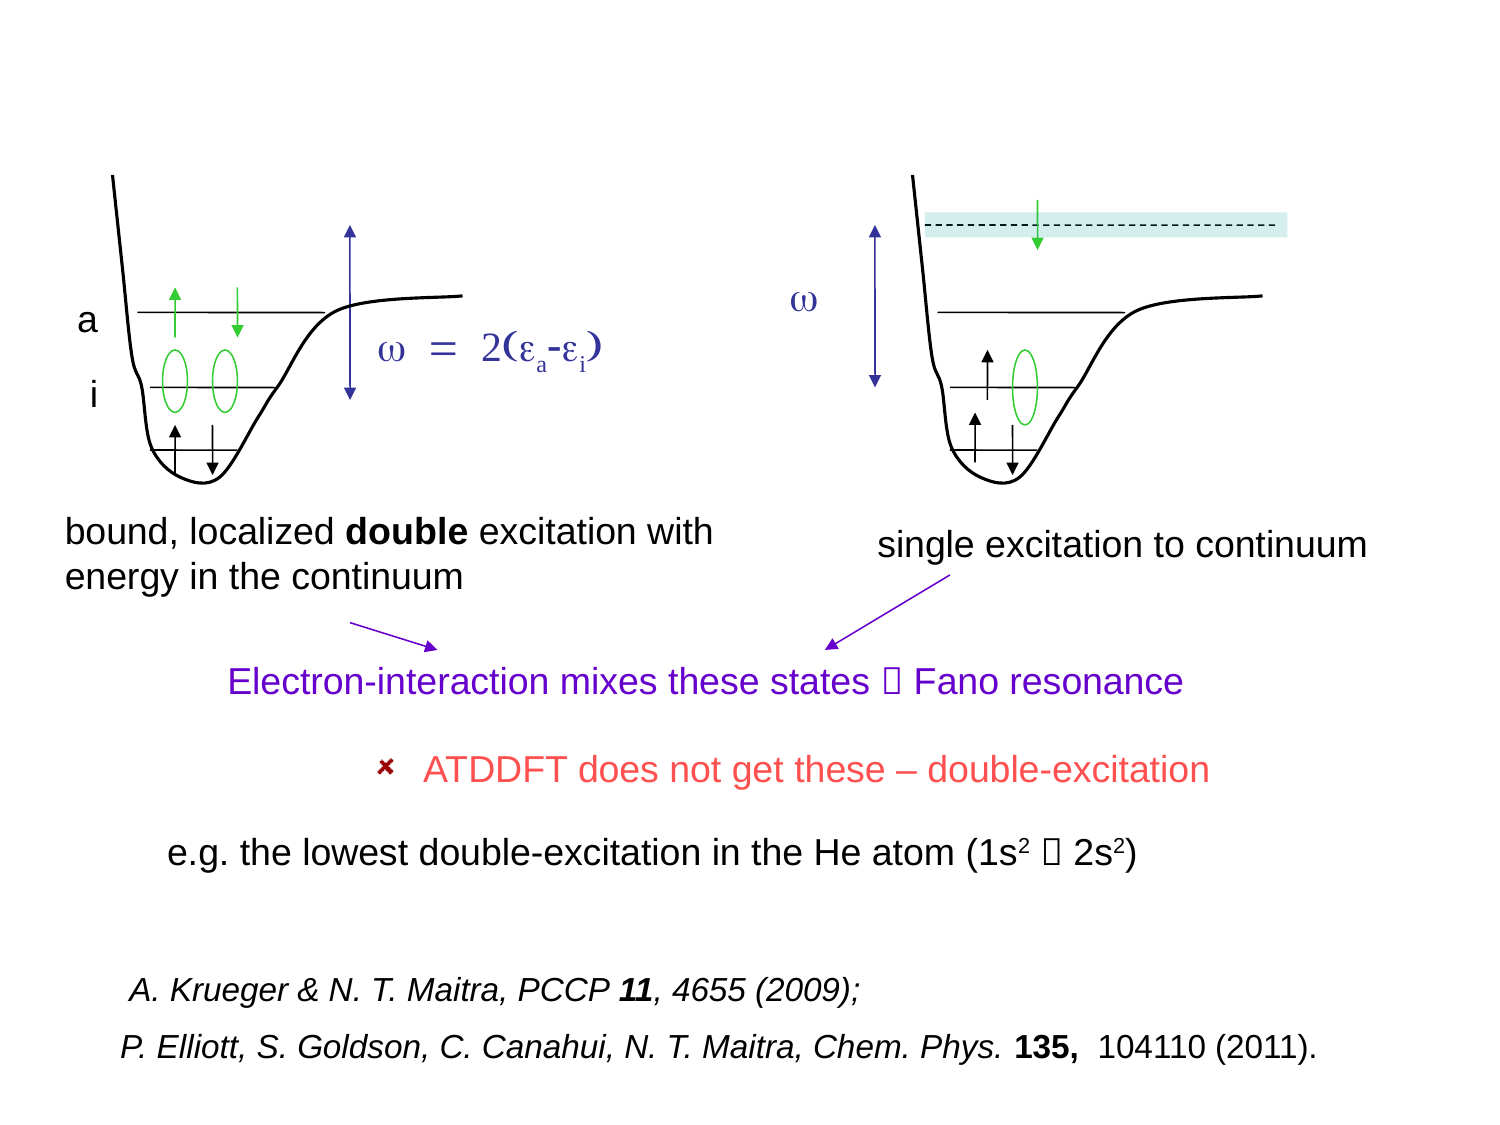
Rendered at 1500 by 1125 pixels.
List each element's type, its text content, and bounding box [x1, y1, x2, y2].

text_box w [774, 262, 850, 328]
text_box [868, 224, 882, 388]
text_box bound, localized double excitation with energy in the continuum [50, 499, 750, 605]
text_box A. Krueger & N. T. Maitra, PCCP 11, 4655 (2009); P. Elliott, S. Goldson, C. Canahui, N. T. Maitra, Chem. Phys. 135, 104110 (2011). [105, 960, 1500, 1073]
text_box e.g. the lowest double-excitation in the He atom (1s2  2s2) [152, 820, 1203, 880]
picture [377, 758, 395, 776]
text_box i [75, 362, 107, 423]
text_box w = 2(ea-ei) [466, 312, 625, 385]
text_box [912, 174, 1263, 488]
text_box single excitation to continuum [862, 512, 1425, 573]
text_box a [62, 287, 107, 348]
text_box Electron-interaction mixes these states  Fano resonance [212, 649, 1288, 710]
text_box [825, 574, 951, 649]
text_box ATDDFT does not get these – double-excitation [362, 737, 1378, 798]
text_box [1266, 212, 1288, 238]
text_box [349, 622, 437, 649]
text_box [112, 174, 463, 488]
